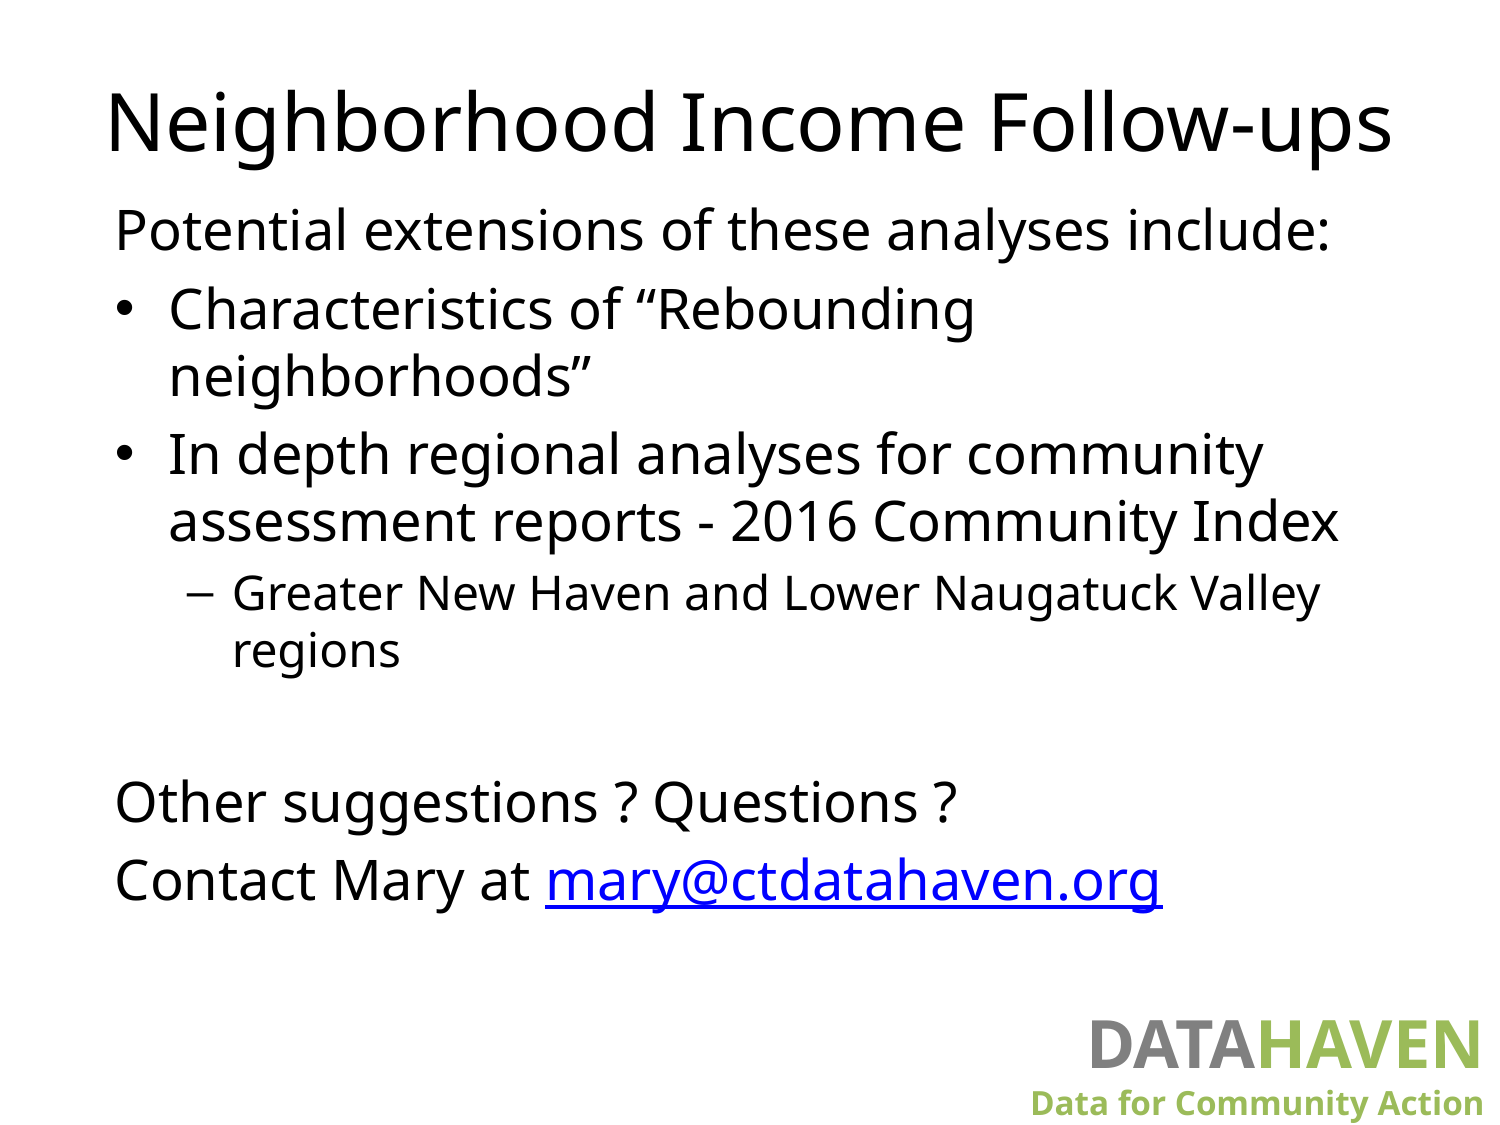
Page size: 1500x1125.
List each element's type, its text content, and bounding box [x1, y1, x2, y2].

text_box DATAHAVEN Data for Community Action [0, 994, 1500, 1125]
title Neighborhood Income Follow-ups [75, 24, 1425, 213]
list Potential extensions of these analyses include: Characteristics of “Rebounding neighborhoods” In depth regional analyses for community assessment reports - 2016 Community Index Greater New Haven and Lower Naugatuck Valley regions Other suggestions ? Questions ? Contact Mary at mary@ctdatahaven.org [99, 187, 1413, 930]
